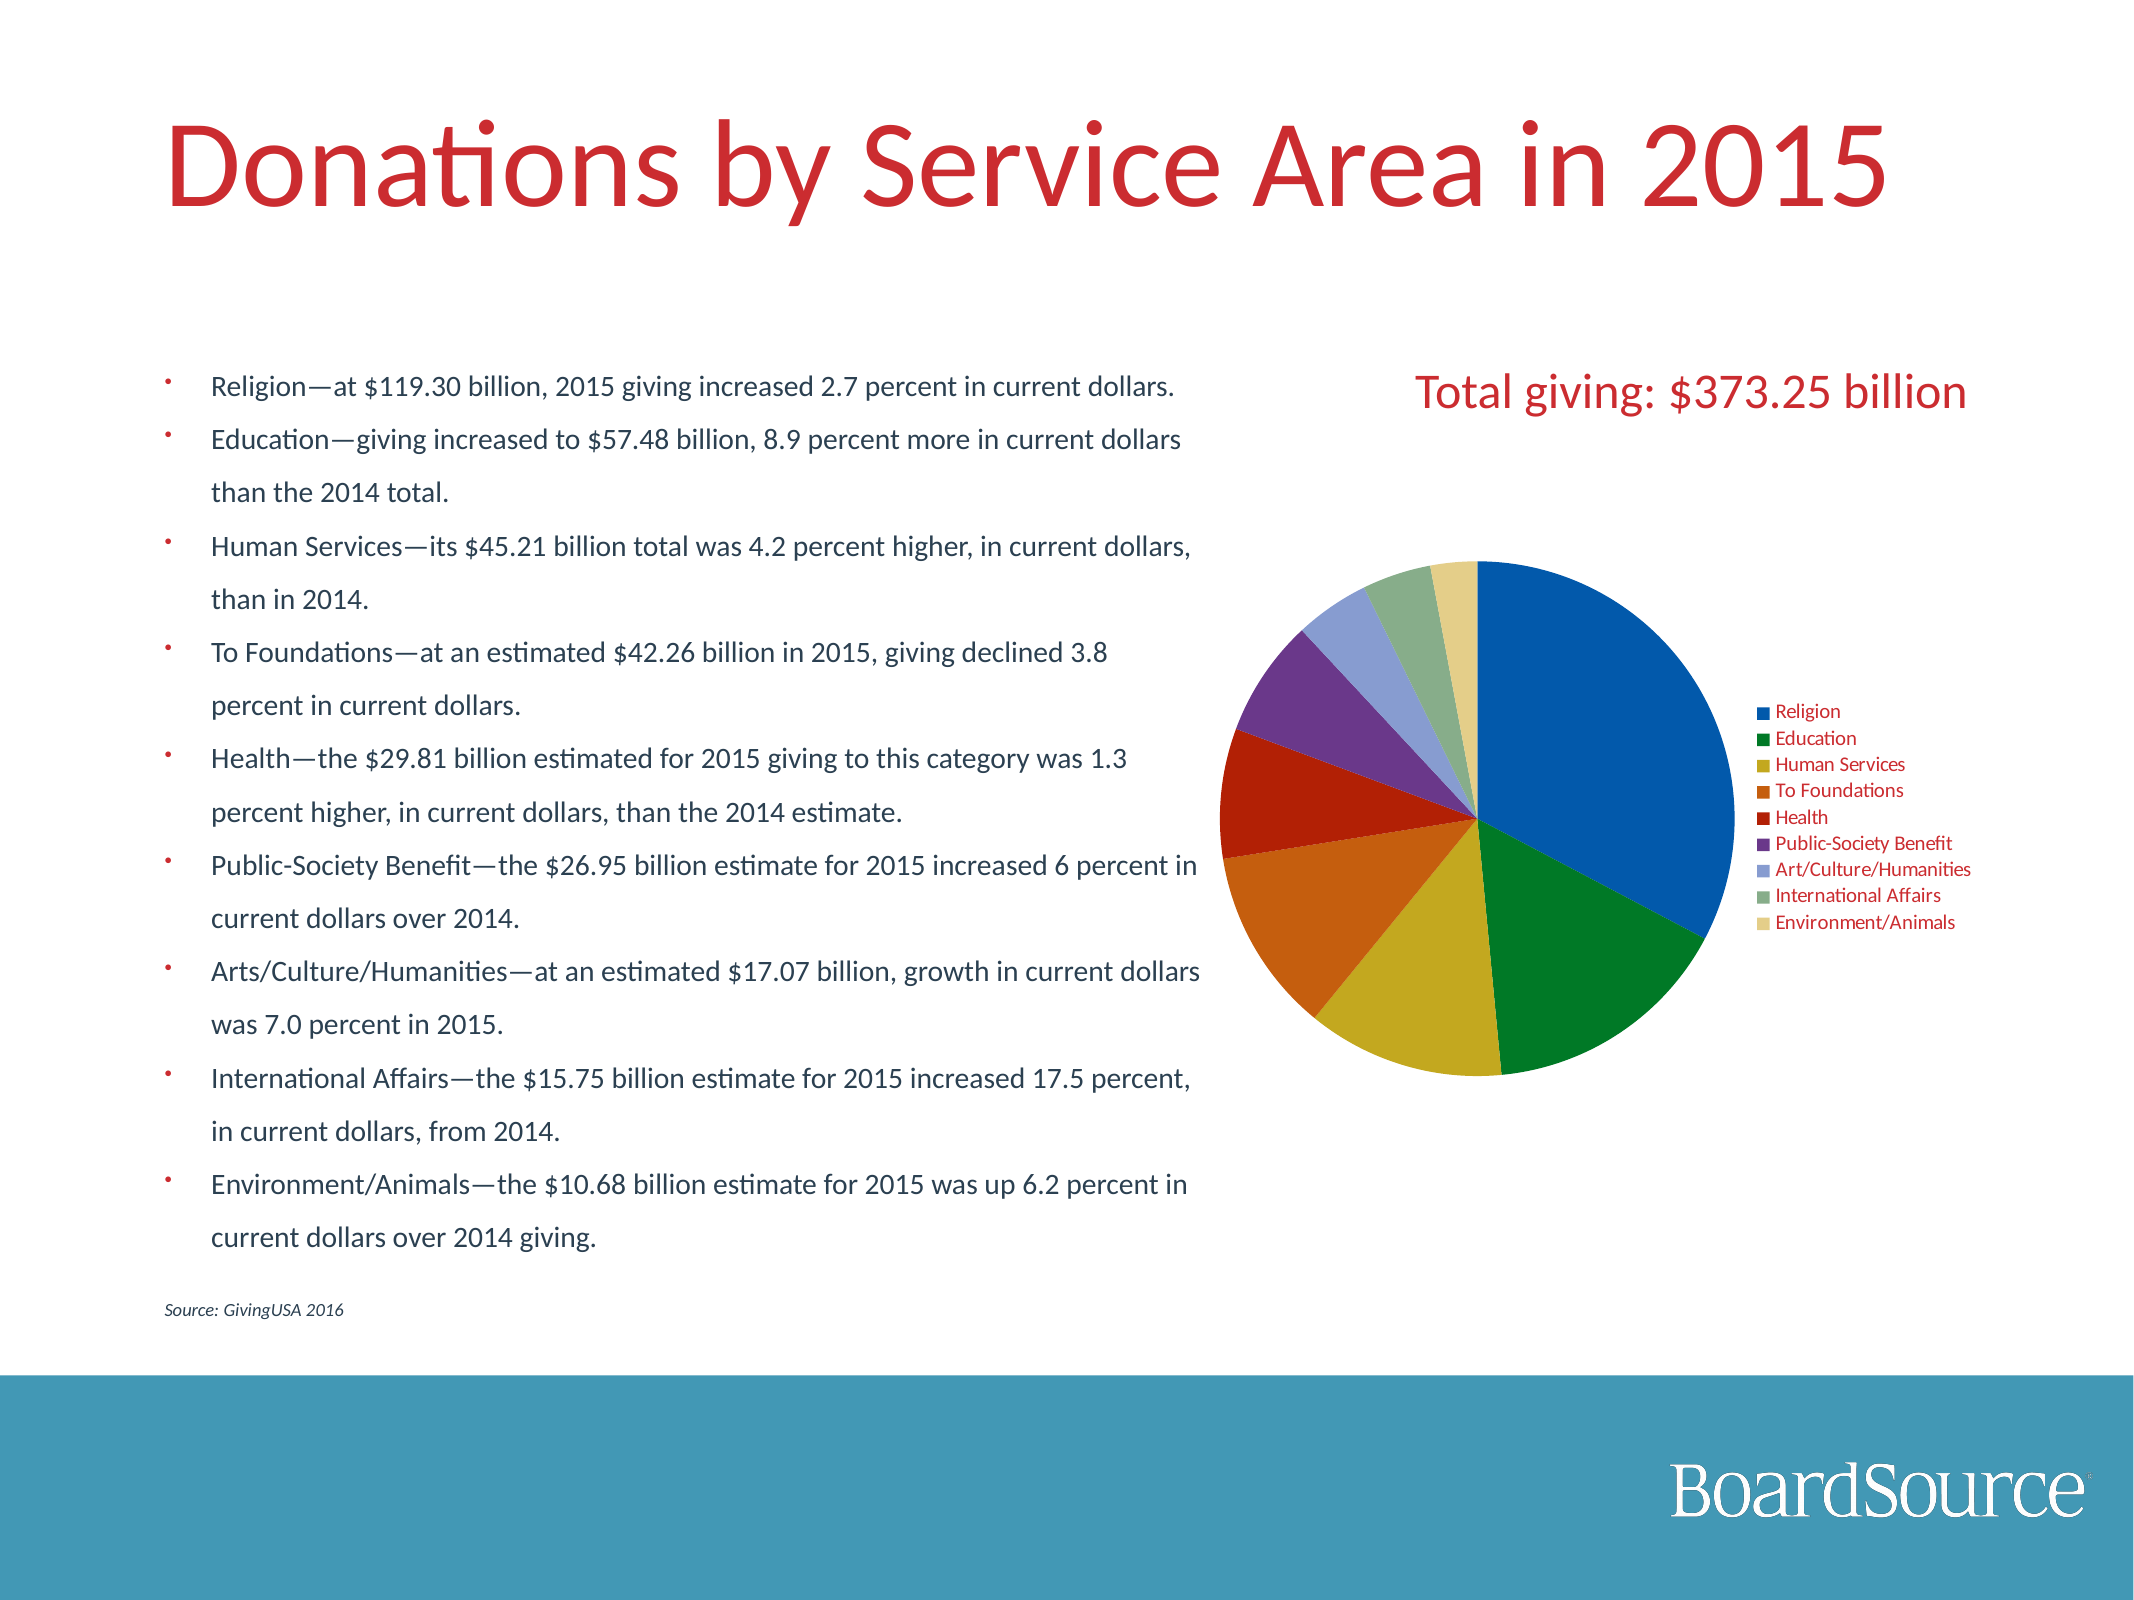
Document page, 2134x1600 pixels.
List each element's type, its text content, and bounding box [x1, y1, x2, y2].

text_box Total giving: $373.25 billion [1254, 350, 1977, 428]
title Donations by Service Area in 2015 [155, 72, 1978, 258]
picture [1668, 1460, 2098, 1519]
chart [1138, 499, 1991, 1301]
text_box [1067, 340, 1977, 1343]
list Religion—at $119.30 billion, 2015 giving increased 2.7 percent in current dollars. Education—giving increased to $57.48 billion, 8.9 percent more in current dollars than the 2014 total. Human Services—its $45.21 billion total was 4.2 percent higher, in current dollars, than in 2014. To Foundations—at an estimated $42.26 billion in 2015, giving declined 3.8 percent in current dollars. Health—the $29.81 billion estimated for 2015 giving to this category was 1.3 percent higher, in current dollars, than the 2014 estimate. Public-Society Benefit—the $26.95 billion estimate for 2015 increased 6 percent in current dollars over 2014. Arts/Culture/Humanities—at an estimated $17.07 billion, growth in current dollars was 7.0 percent in 2015. International Affairs—the $15.75 billion estimate for 2015 increased 17.5 percent, in current dollars, from 2014. Environment/Animals—the $10.68 billion estimate for 2015 was up 6.2 percent in current dollars over 2014 giving. Source: GivingUSA 2016 [155, 340, 1067, 1343]
